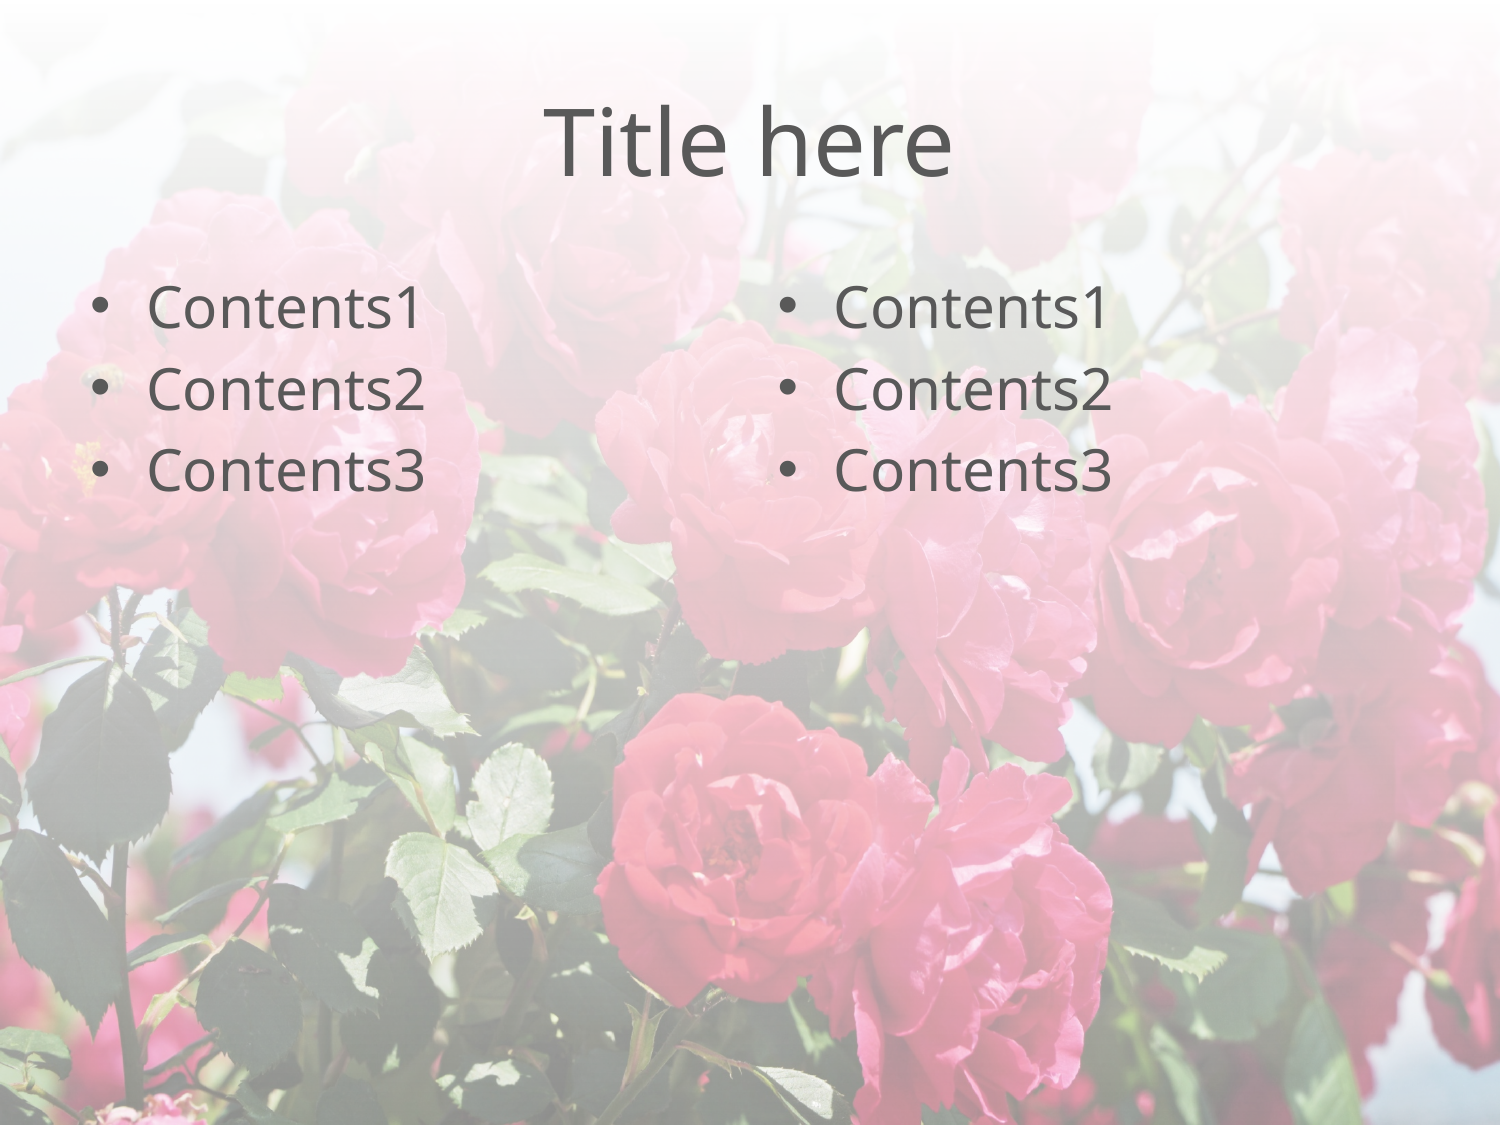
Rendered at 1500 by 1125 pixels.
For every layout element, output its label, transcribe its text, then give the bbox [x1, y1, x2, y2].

list Contents1 Contents2 Contents3 [762, 262, 1425, 1005]
text_box [0, 0, 1500, 1125]
title Title here [75, 45, 1425, 233]
list Contents1 Contents2 Contents3 [75, 262, 738, 1005]
